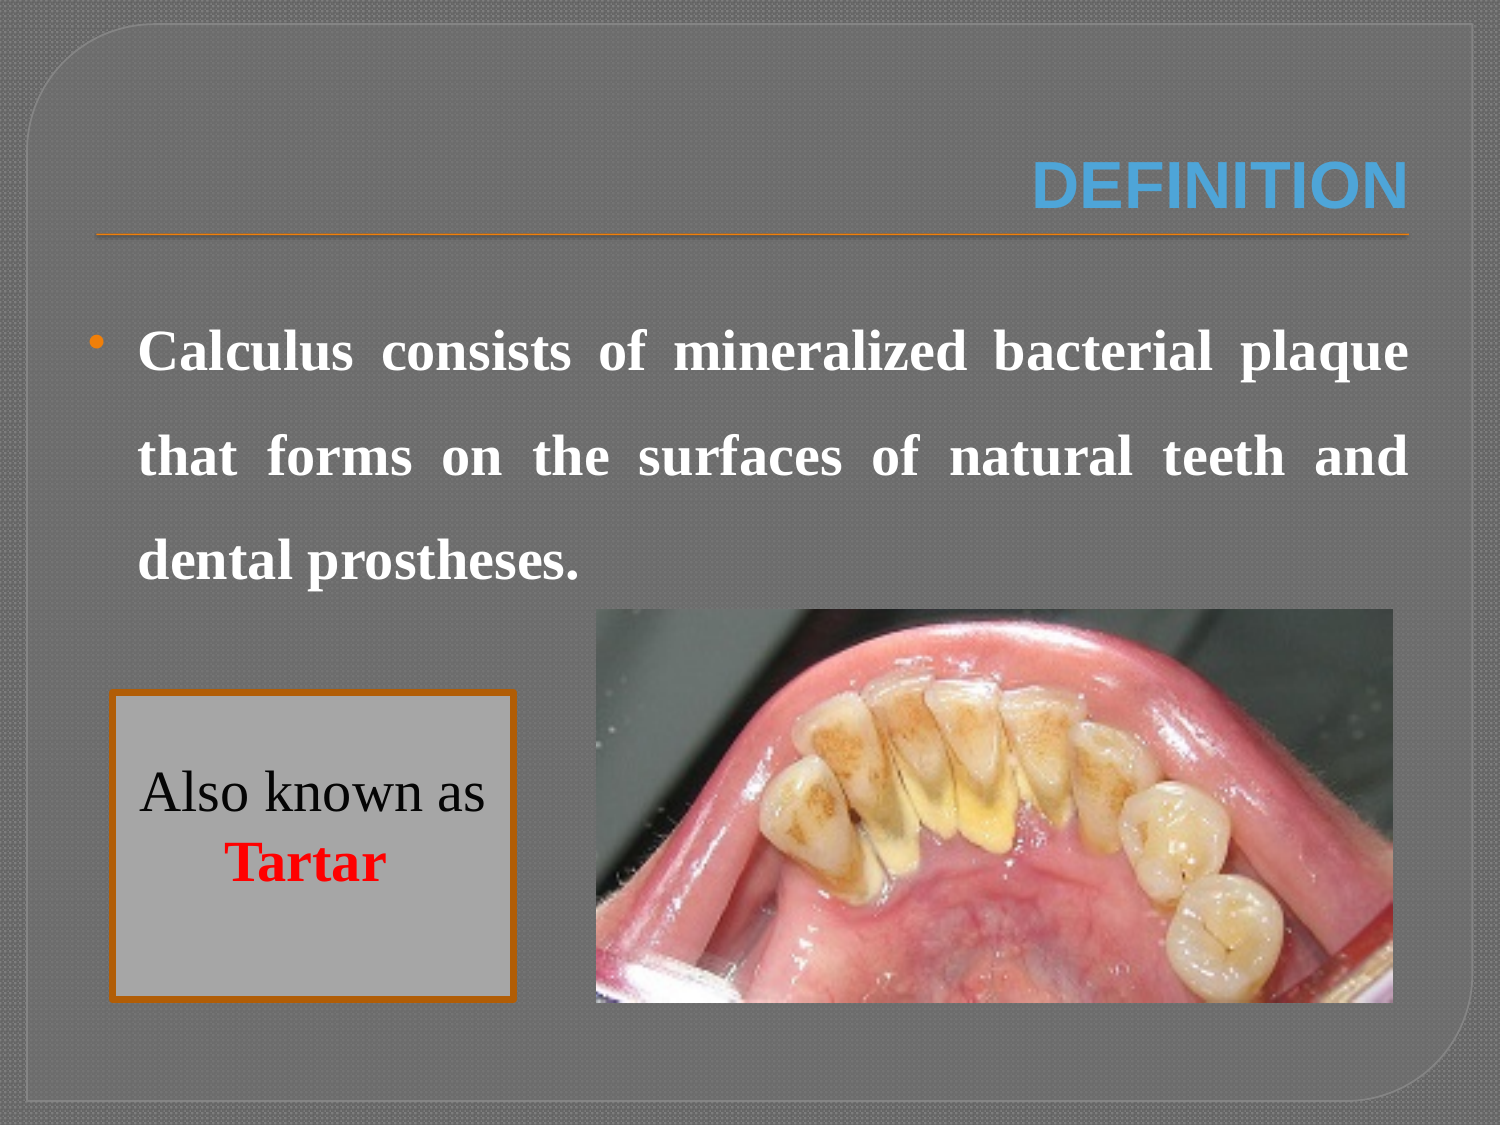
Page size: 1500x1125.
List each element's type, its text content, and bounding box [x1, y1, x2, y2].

text_box Also known as Tartar [109, 689, 517, 1003]
title DEFINITION [75, 41, 1425, 230]
list Calculus consists of mineralized bacterial plaque that forms on the surfaces of natural teeth and dental prostheses. [75, 270, 1425, 1013]
picture [596, 609, 1394, 1003]
